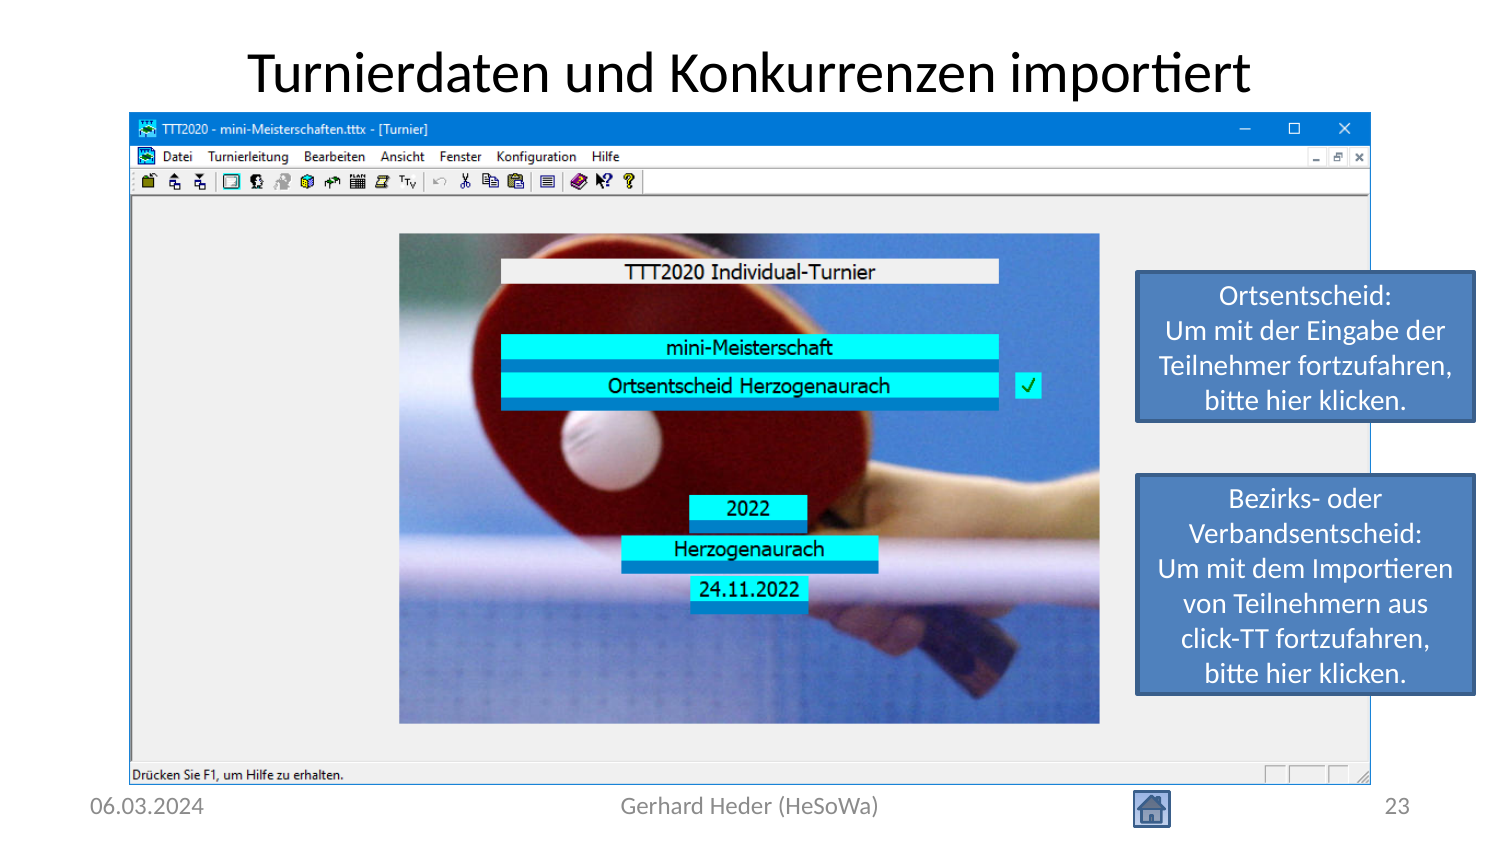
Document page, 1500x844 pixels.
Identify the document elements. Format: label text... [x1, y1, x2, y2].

slide_number 23 [1074, 782, 1425, 827]
picture [129, 111, 1371, 785]
text_box Bezirks- oder Verbandsentscheid: Um mit dem Importieren von Teilnehmern aus click-TT fortzufahren, bitte hier klicken. [1375, 473, 1476, 696]
title Turnierdaten und Konkurrenzen importiert [74, 33, 1426, 106]
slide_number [75, 782, 425, 827]
text_box Ortsentscheid: Um mit der Eingabe der Teilnehmer fortzufahren, bitte hier klicken. [1375, 270, 1476, 423]
footer Gerhard Heder (HeSoWa) [512, 794, 988, 827]
